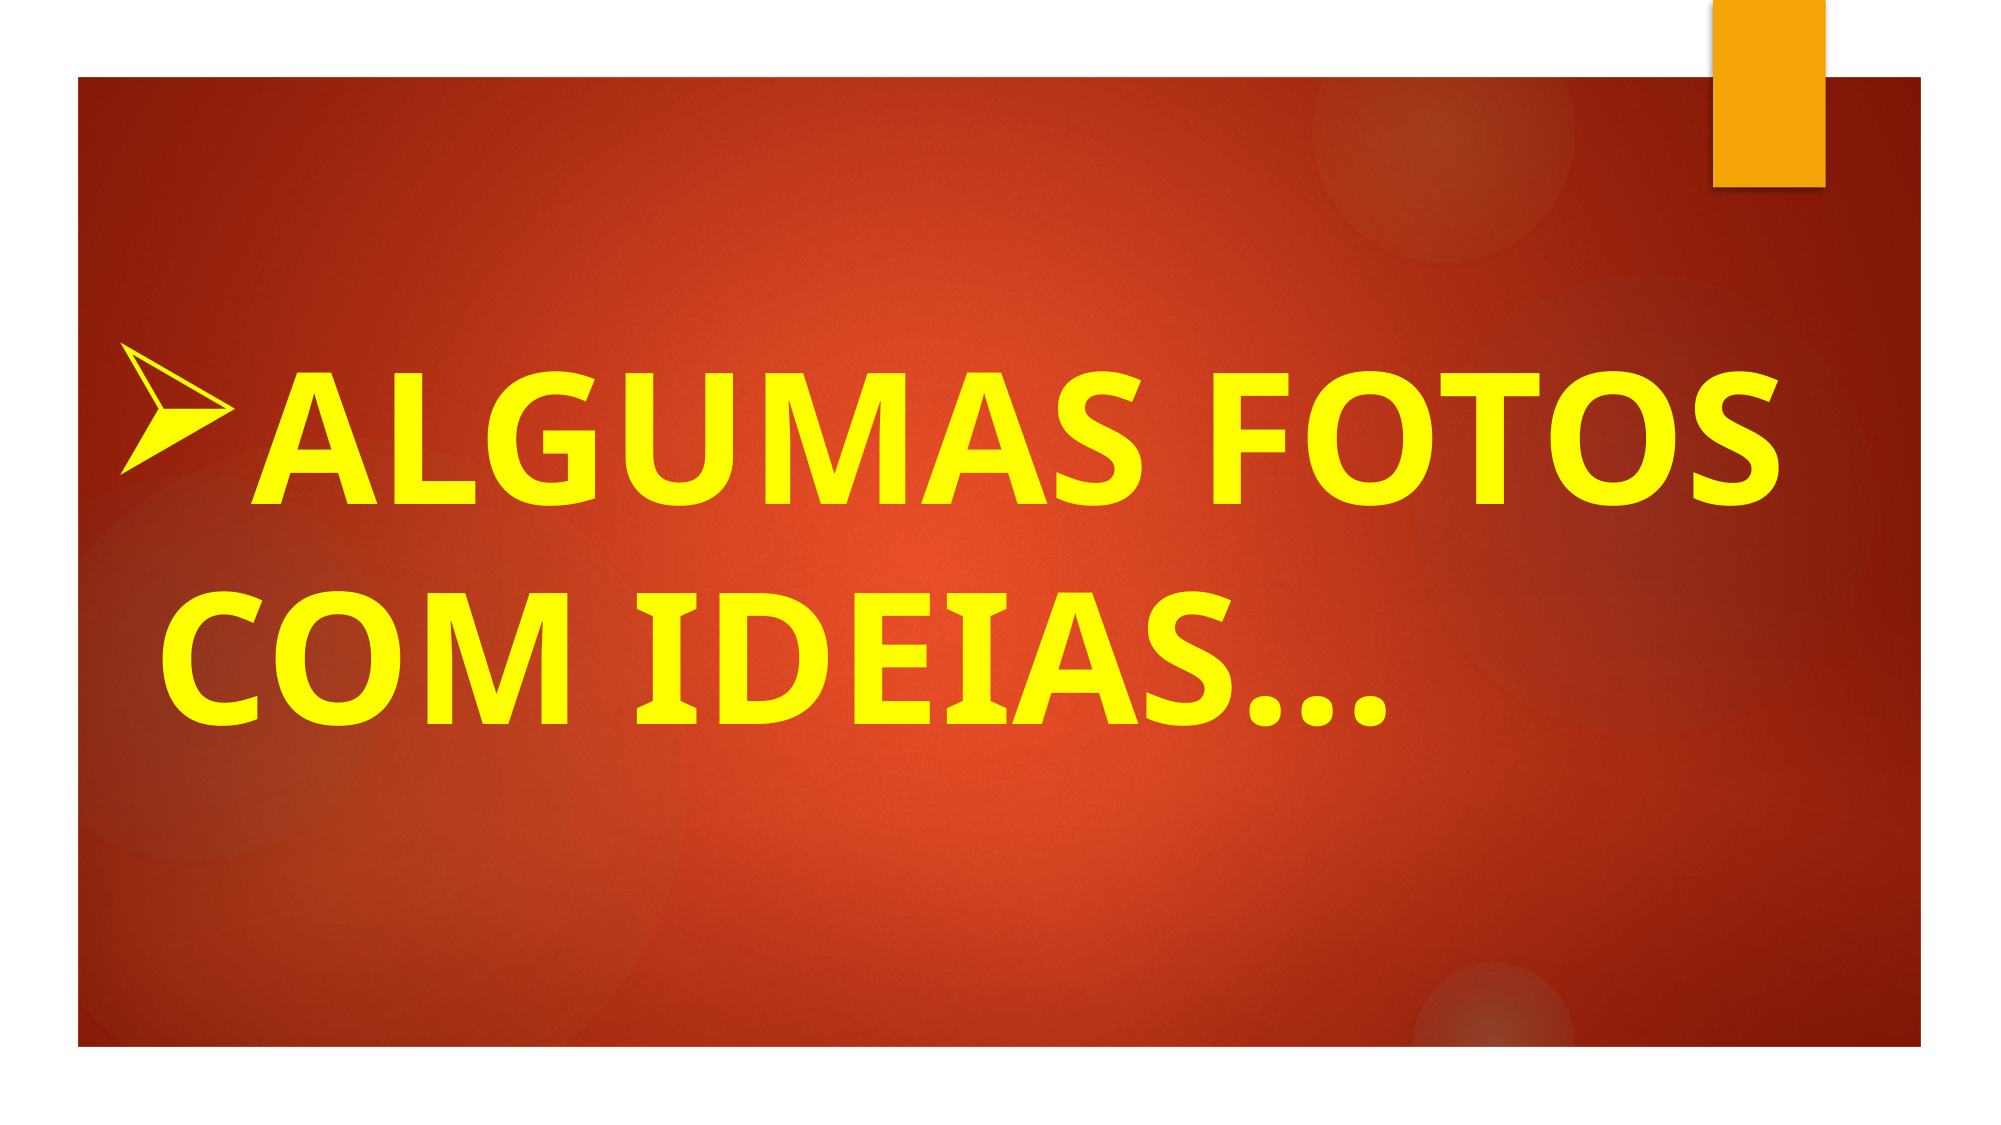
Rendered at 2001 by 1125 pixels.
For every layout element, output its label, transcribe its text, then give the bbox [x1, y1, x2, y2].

title ALGUMAS FOTOS COM IDEIAS... [90, 120, 1893, 769]
